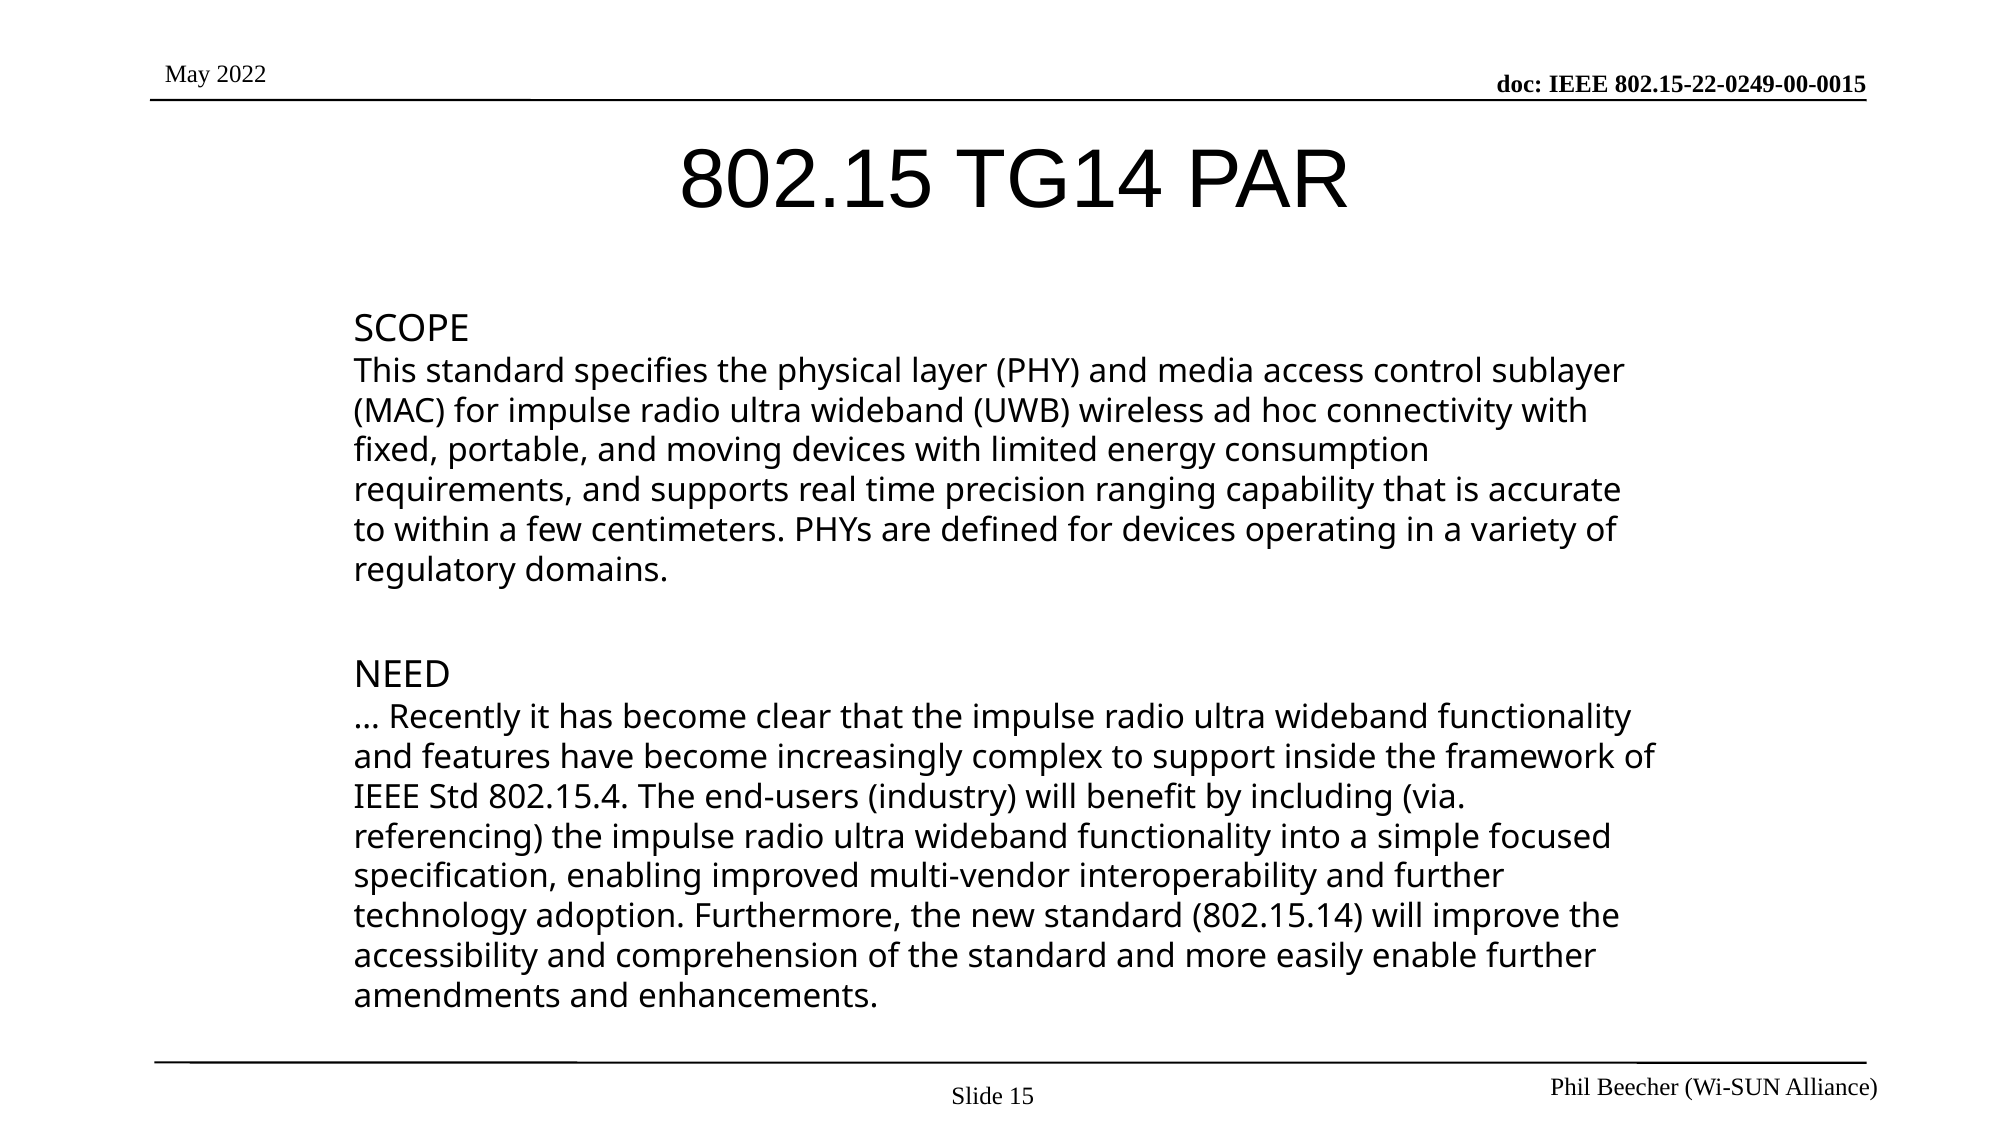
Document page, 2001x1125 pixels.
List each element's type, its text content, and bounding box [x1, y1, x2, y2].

title 802.15 TG14 PAR [166, 112, 1865, 237]
list SCOPE This standard specifies the physical layer (PHY) and media access control sublayer (MAC) for impulse radio ultra wideband (UWB) wireless ad hoc connectivity with fixed, portable, and moving devices with limited energy consumption requirements, and supports real time precision ranging capability that is accurate to within a few centimeters. PHYs are defined for devices operating in a variety of regulatory domains. NEED … Recently it has become clear that the impulse radio ultra wideband functionality and features have become increasingly complex to support inside the framework of IEEE Std 802.15.4. The end-users (industry) will benefit by including (via. referencing) the impulse radio ultra wideband functionality into a simple focused specification, enabling improved multi-vendor interoperability and further technology adoption. Furthermore, the new standard (802.15.14) will improve the accessibility and comprehension of the standard and more easily enable further amendments and enhancements. [338, 296, 1674, 1076]
slide_number Slide 15 [921, 1075, 1065, 1115]
